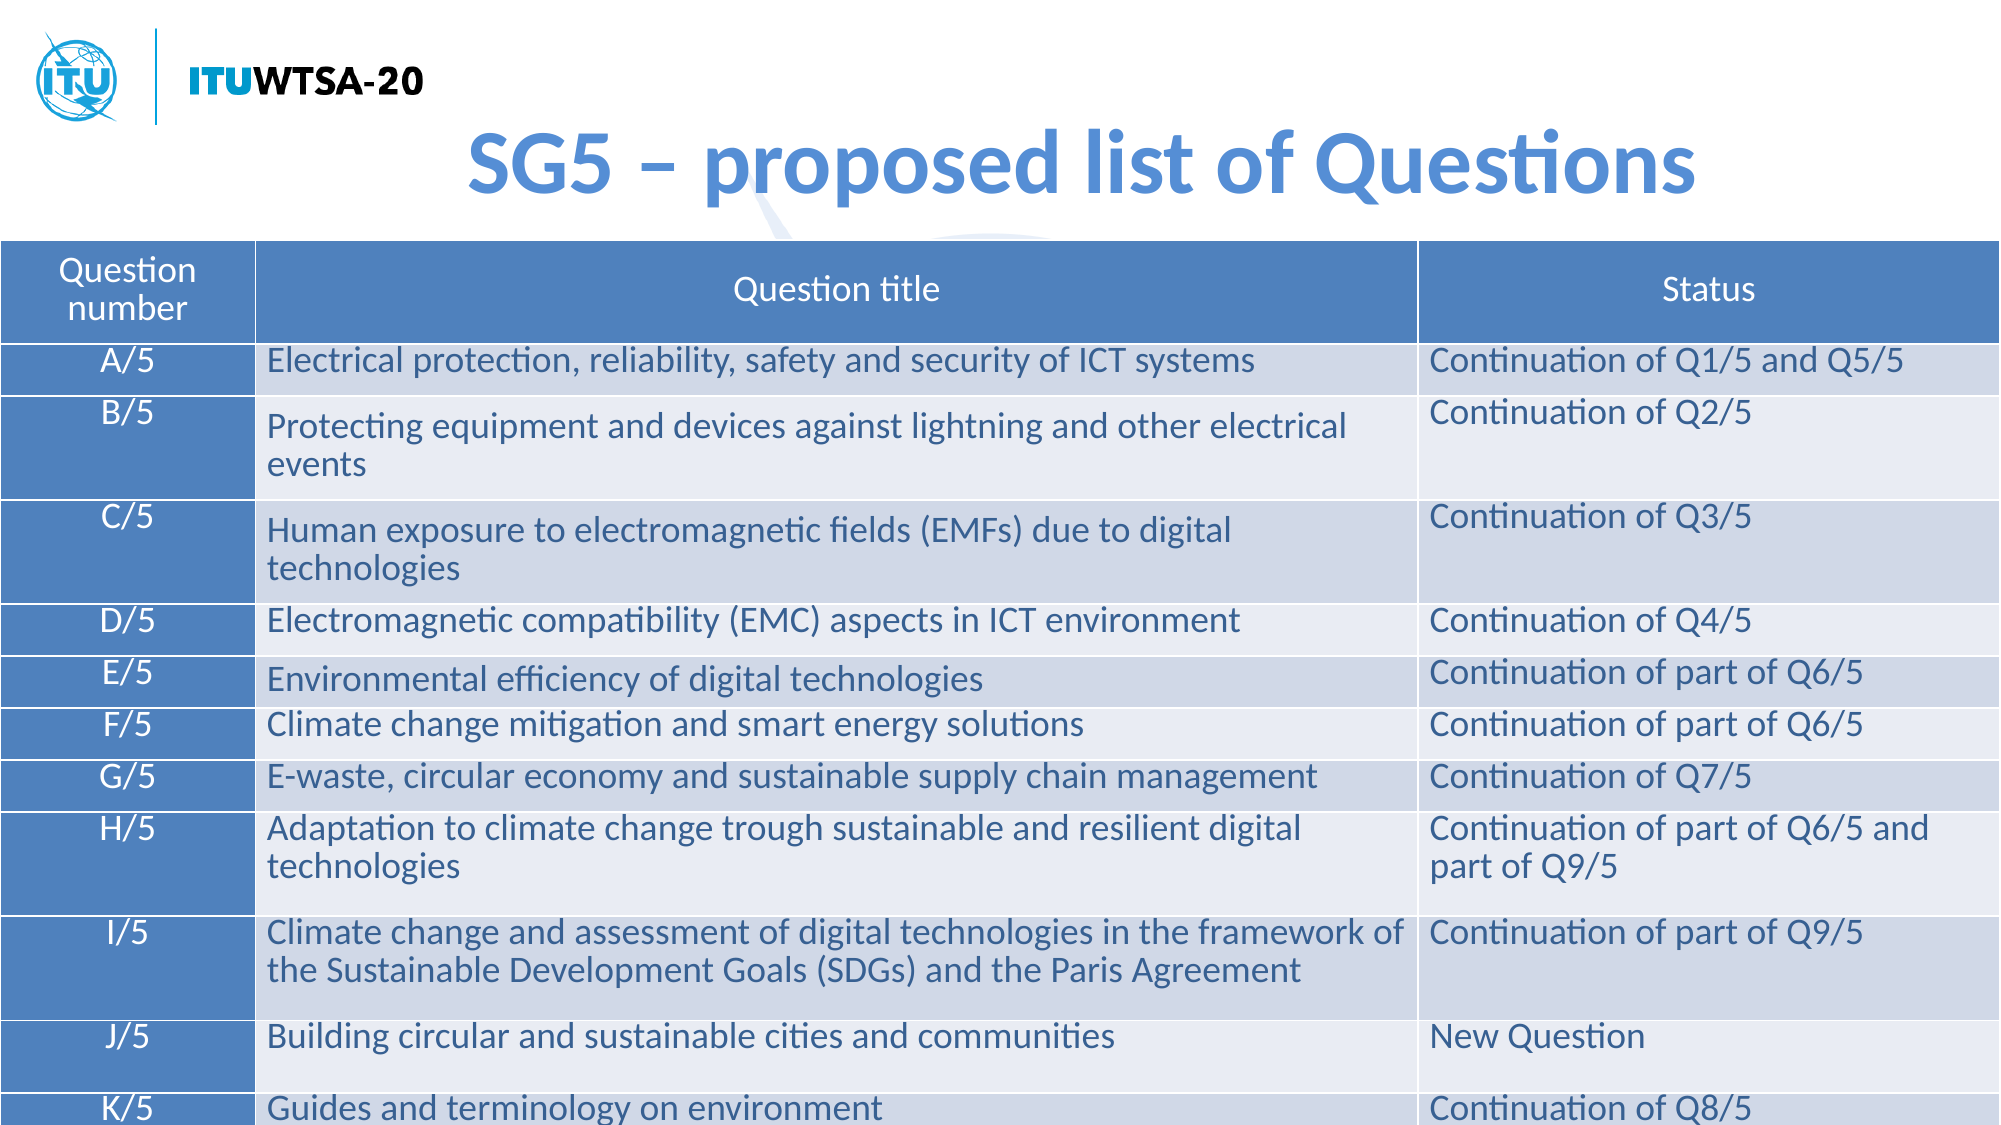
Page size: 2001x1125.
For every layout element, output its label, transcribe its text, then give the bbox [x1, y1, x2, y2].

table_cell Continuation of part of Q6/5 and part of Q9/5 [1419, 813, 1999, 915]
table_cell Human exposure to electromagnetic fields (EMFs) due to digital technologies [256, 501, 1417, 603]
table_header Status [1419, 241, 1999, 343]
table_cell Continuation of Q3/5 [1419, 501, 1999, 603]
table_header Question number [1, 241, 255, 343]
table_cell Continuation of Q8/5 [1419, 1094, 1999, 1125]
table_cell C/5 [1, 501, 255, 603]
table_cell Continuation of Q4/5 [1419, 605, 1999, 655]
table_cell F/5 [1, 709, 255, 759]
table_cell I/5 [1, 917, 255, 1020]
table_cell B/5 [1, 397, 255, 499]
picture [0, 0, 2001, 1125]
table_cell Continuation of part of Q6/5 [1419, 709, 1999, 759]
table_cell K/5 [1, 1094, 255, 1125]
table_cell Electromagnetic compatibility (EMC) aspects in ICT environment [256, 605, 1417, 655]
title SG5 – proposed list of Questions [99, 93, 1900, 220]
table_cell Continuation of Q7/5 [1419, 761, 1999, 811]
table_cell E/5 [1, 657, 255, 707]
table_cell Continuation of Q1/5 and Q5/5 [1419, 345, 1999, 395]
table_cell E-waste, circular economy and sustainable supply chain management [256, 761, 1417, 811]
table_cell Adaptation to climate change trough sustainable and resilient digital technologies [256, 813, 1417, 915]
table_cell J/5 [1, 1021, 255, 1092]
table_cell Protecting equipment and devices against lightning and other electrical events [256, 397, 1417, 499]
table_cell Guides and terminology on environment [256, 1094, 1417, 1125]
table_header Question title [256, 241, 1417, 343]
table_cell Continuation of Q2/5 [1419, 397, 1999, 499]
table_cell A/5 [1, 345, 255, 395]
table_cell Continuation of part of Q6/5 [1419, 657, 1999, 707]
table_cell D/5 [1, 605, 255, 655]
table_cell New Question [1419, 1021, 1999, 1092]
table_cell H/5 [1, 813, 255, 915]
table_cell Climate change mitigation and smart energy solutions [256, 709, 1417, 759]
table_cell Climate change and assessment of digital technologies in the framework of the Sustainable Development Goals (SDGs) and the Paris Agreement [256, 917, 1417, 1020]
table_cell Electrical protection, reliability, safety and security of ICT systems [256, 345, 1417, 395]
table_cell Continuation of part of Q9/5 [1419, 917, 1999, 1020]
table_cell Building circular and sustainable cities and communities [256, 1021, 1417, 1092]
table_cell G/5 [1, 761, 255, 811]
table_cell Environmental efficiency of digital technologies [256, 657, 1417, 707]
